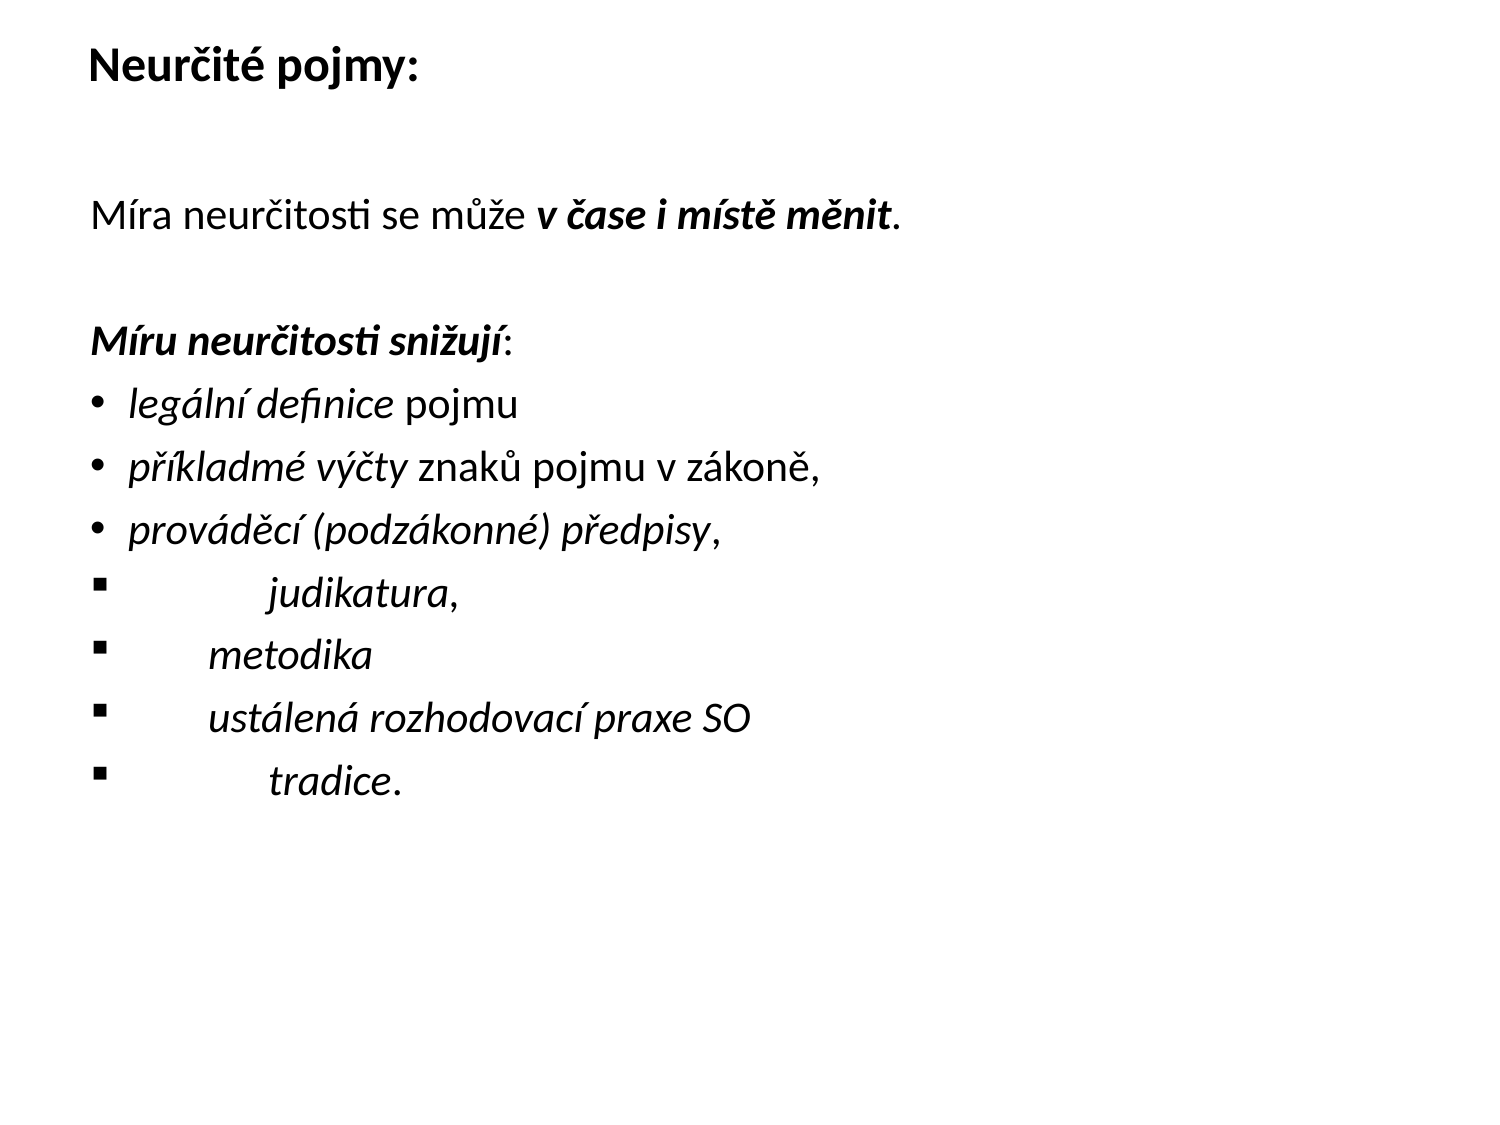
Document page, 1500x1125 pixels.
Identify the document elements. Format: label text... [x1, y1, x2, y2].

title Neurčité pojmy: [73, 0, 1299, 160]
list Míra neurčitosti se může v čase i místě měnit. Míru neurčitosti snižují: legální definice pojmu příkladmé výčty znaků pojmu v zákoně, prováděcí (podzákonné) předpisy, judikatura, metodika ustálená rozhodovací praxe SO tradice. [75, 184, 1300, 1062]
